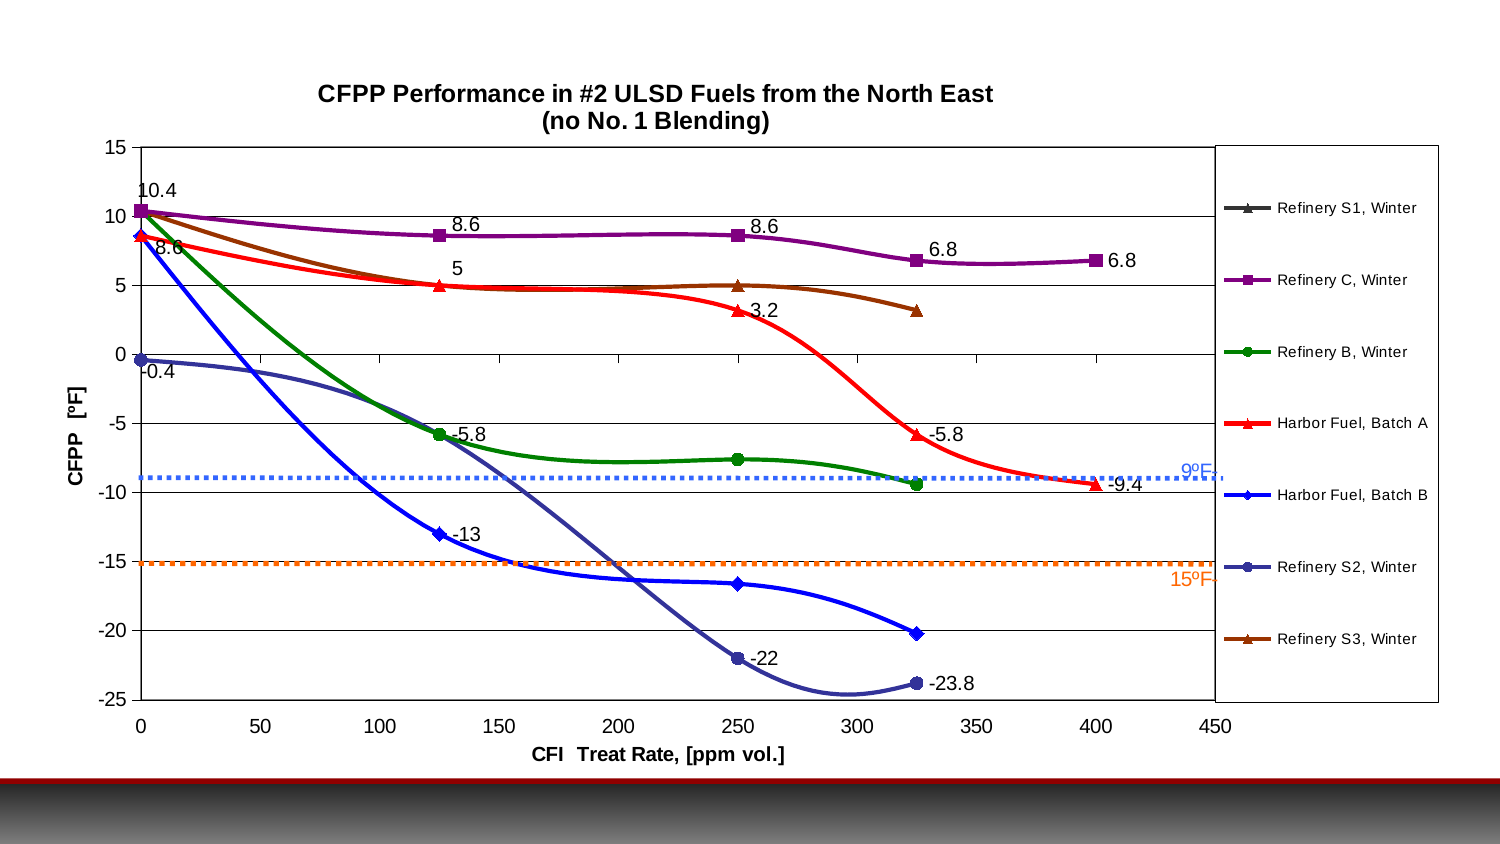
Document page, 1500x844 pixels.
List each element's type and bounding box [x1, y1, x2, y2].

chart [37, 56, 1462, 788]
